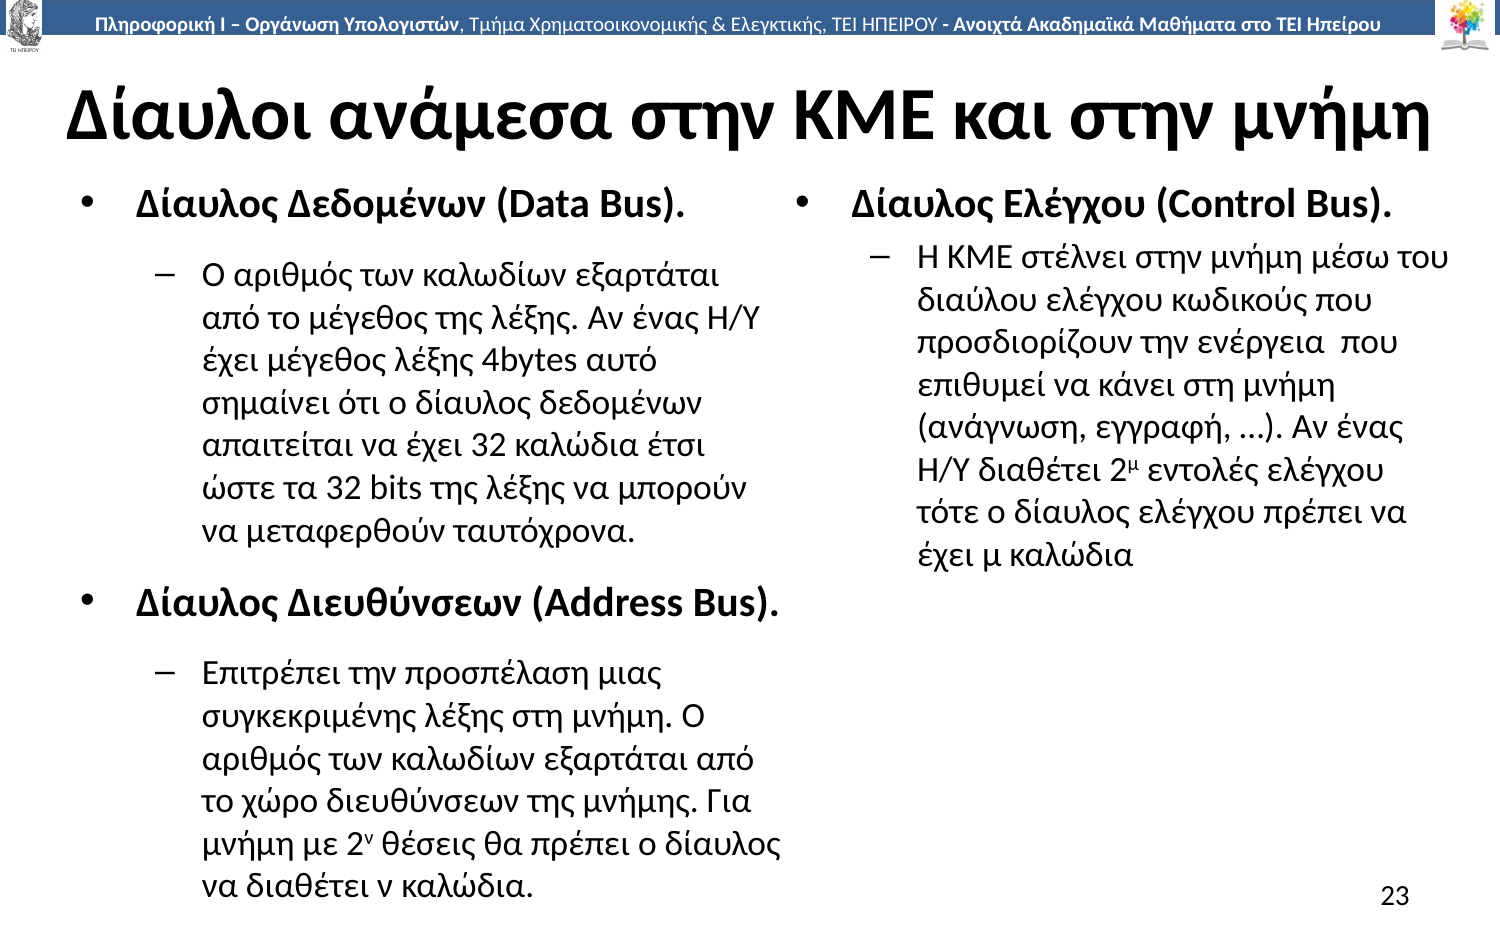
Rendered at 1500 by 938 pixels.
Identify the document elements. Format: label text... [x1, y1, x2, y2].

list Δίαυλος Δεδομένων (Data Bus). Ο αριθμός των καλωδίων εξαρτάται από το μέγεθος της λέξης. Αν ένας Η/Υ έχει μέγεθος λέξης 4bytes αυτό σημαίνει ότι ο δίαυλος δεδομένων απαιτείται να έχει 32 καλώδια έτσι ώστε τα 32 bits της λέξης να μπορούν να μεταφερθούν ταυτόχρονα. Δίαυλος Διευθύνσεων (Address Bus). Επιτρέπει την προσπέλαση μιας συγκεκριμένης λέξης στη μνήμη. Ο αριθμός των καλωδίων εξαρτάται από το χώρο διευθύνσεων της μνήμης. Για μνήμη με 2ν θέσεις θα πρέπει ο δίαυλος να διαθέτει ν καλώδια. [64, 168, 780, 938]
title Δίαυλοι ανάμεσα στην ΚΜΕ και στην μνήμη [29, 31, 1471, 188]
picture [6, 0, 42, 54]
picture [1435, 0, 1495, 52]
slide_number 23 [1074, 868, 1425, 919]
text_box Δίαυλος Ελέγχου (Control Bus). H KME στέλνει στην μνήμη μέσω του διαύλου ελέγχου κωδικούς που προσδιορίζουν την ενέργεια που επιθυμεί να κάνει στη μνήμη (ανάγνωση, εγγραφή, …). Αν ένας Η/Υ διαθέτει 2μ εντολές ελέγχου τότε ο δίαυλος ελέγχου πρέπει να έχει μ καλώδια [780, 168, 1466, 938]
